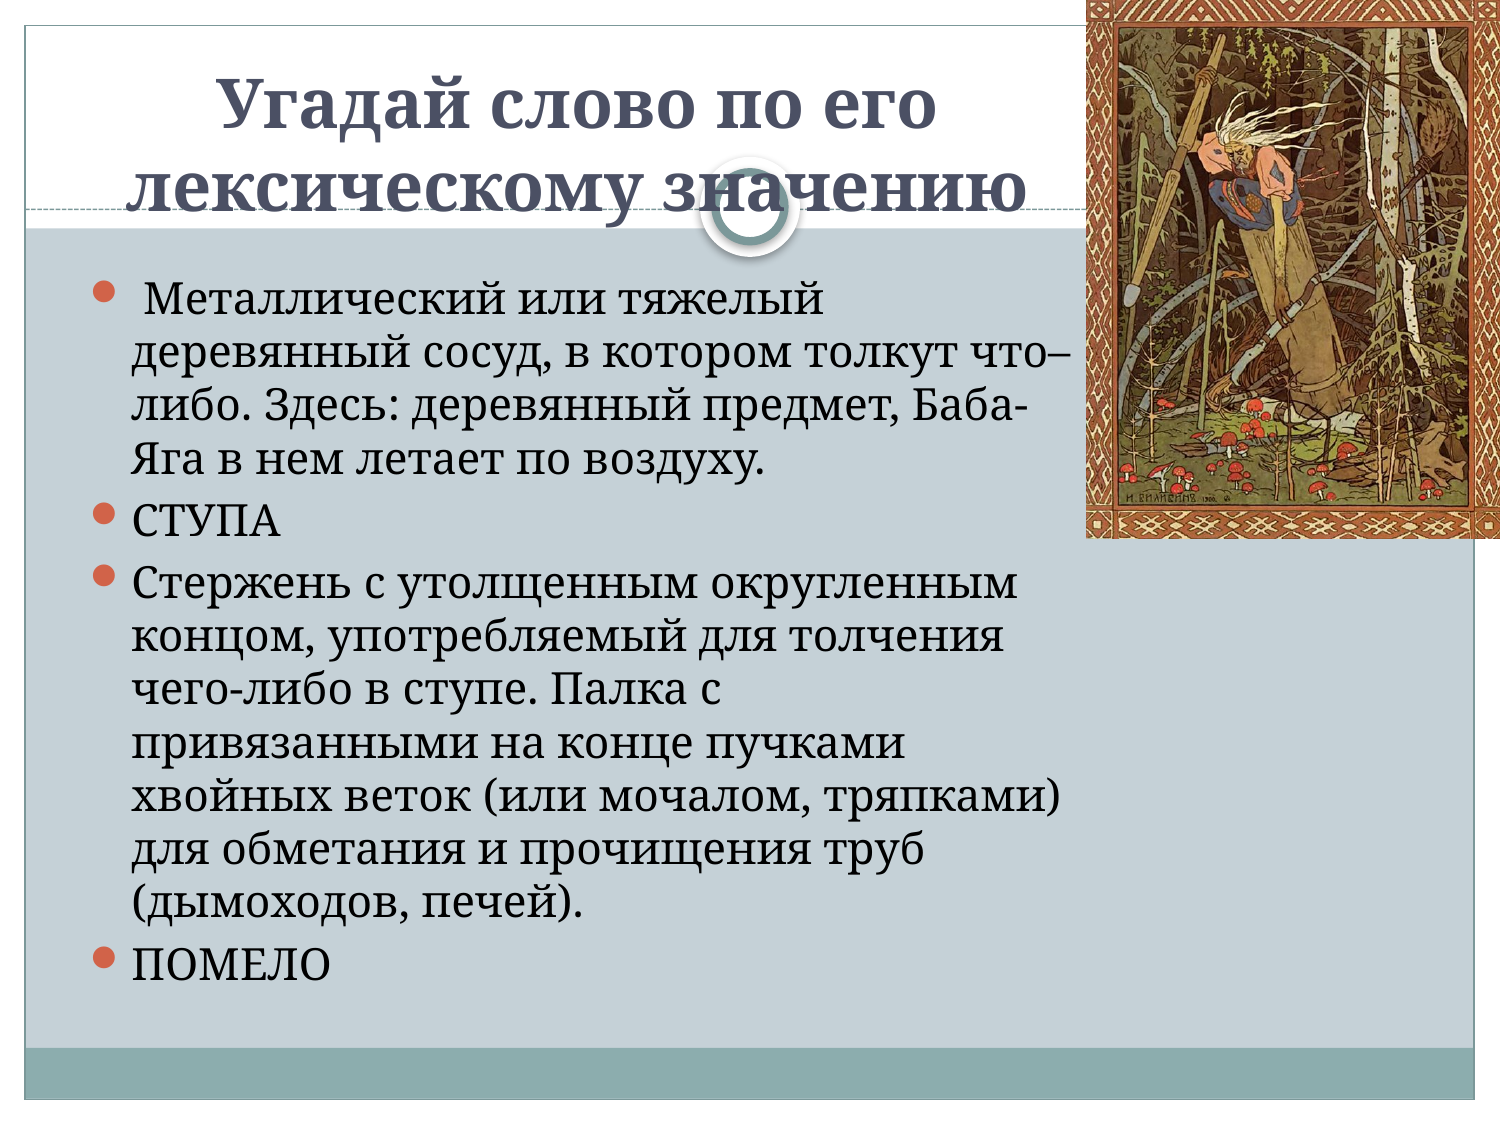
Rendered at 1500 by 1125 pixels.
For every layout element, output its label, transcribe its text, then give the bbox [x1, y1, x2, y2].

title Угадай слово по его лексическому значению [75, 45, 1078, 233]
picture [1085, 0, 1500, 540]
list Металлический или тяжелый деревянный сосуд, в котором толкут что–либо. Здесь: деревянный предмет, Баба-Яга в нем летает по воздуху. СТУПА Стержень с утолщенным округленным концом, употребляемый для толчения чего-либо в ступе. Палка с привязанными на конце пучками хвойных веток (или мочалом, тряпками) для обметания и прочищения труб (дымоходов, печей). ПОМЕЛО [75, 262, 1093, 1005]
